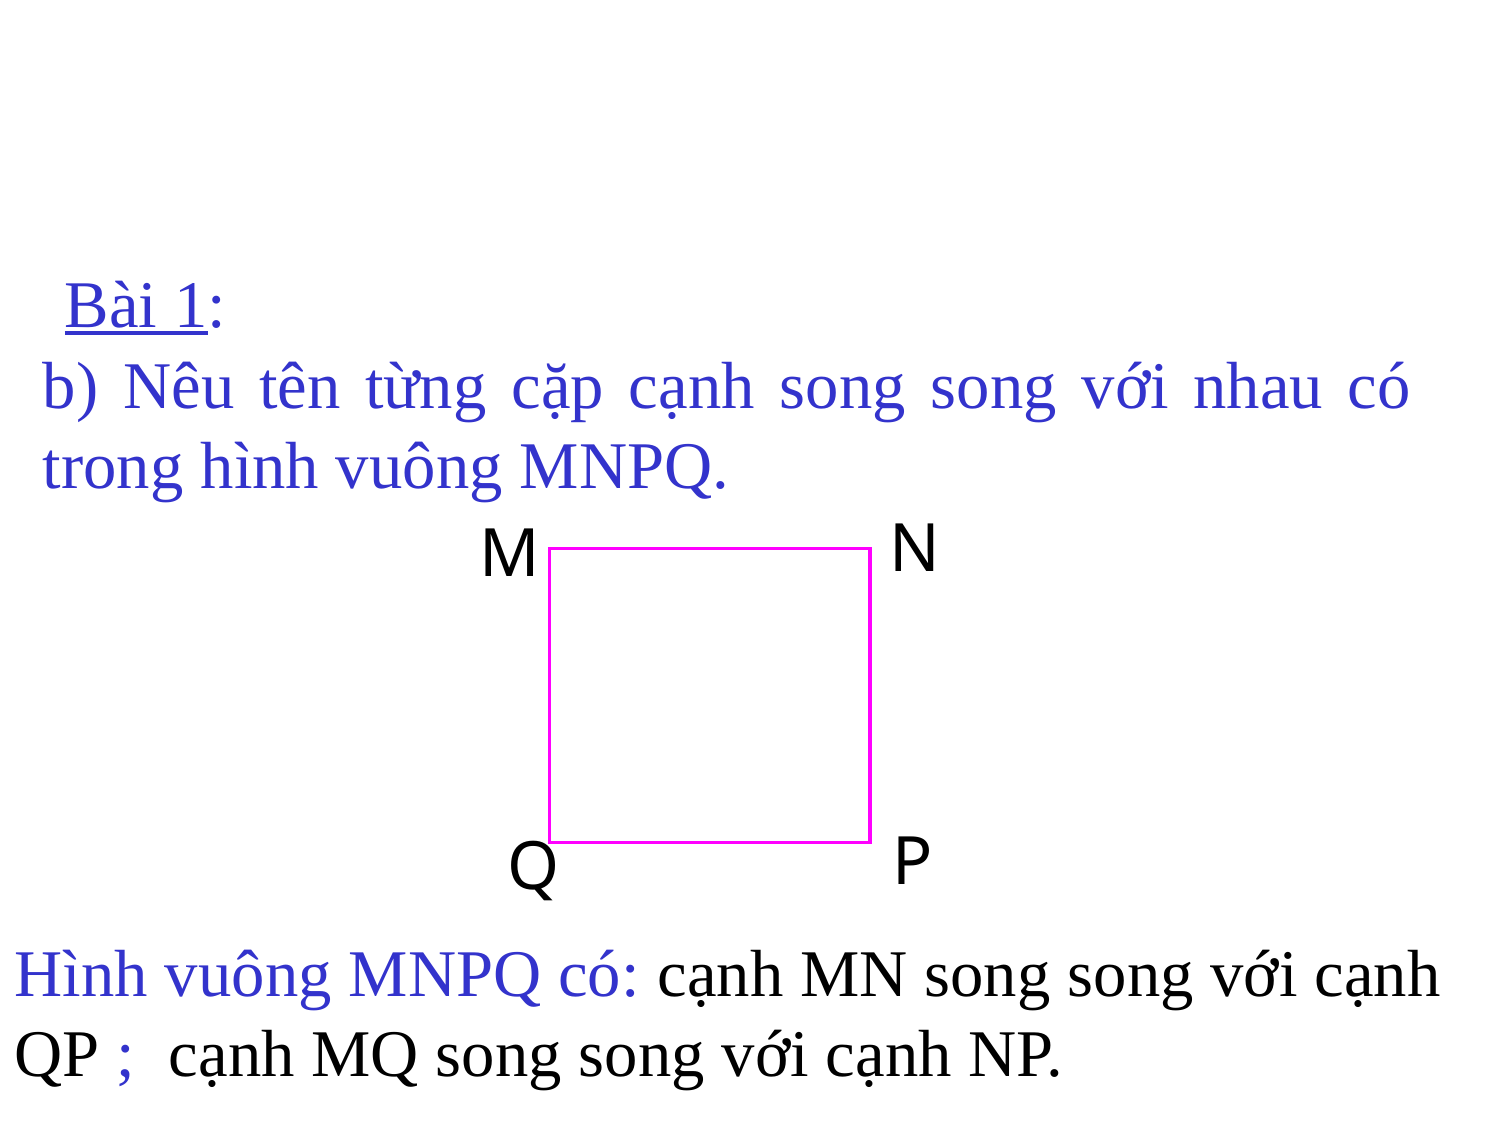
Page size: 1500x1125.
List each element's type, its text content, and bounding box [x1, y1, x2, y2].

text_box Q [492, 815, 553, 911]
text_box M [465, 502, 525, 597]
text_box P [877, 810, 938, 906]
text_box b) Nêu tên từng cặp cạnh song song với nhau có trong hình vuông MNPQ. [28, 334, 1429, 510]
text_box Hình vuông MNPQ có: cạnh MN song song với cạnh QP ; cạnh MQ song song với cạnh NP. [0, 922, 1500, 1097]
text_box Bài 1: [50, 253, 450, 334]
text_box N [874, 497, 935, 592]
text_box [549, 548, 870, 843]
